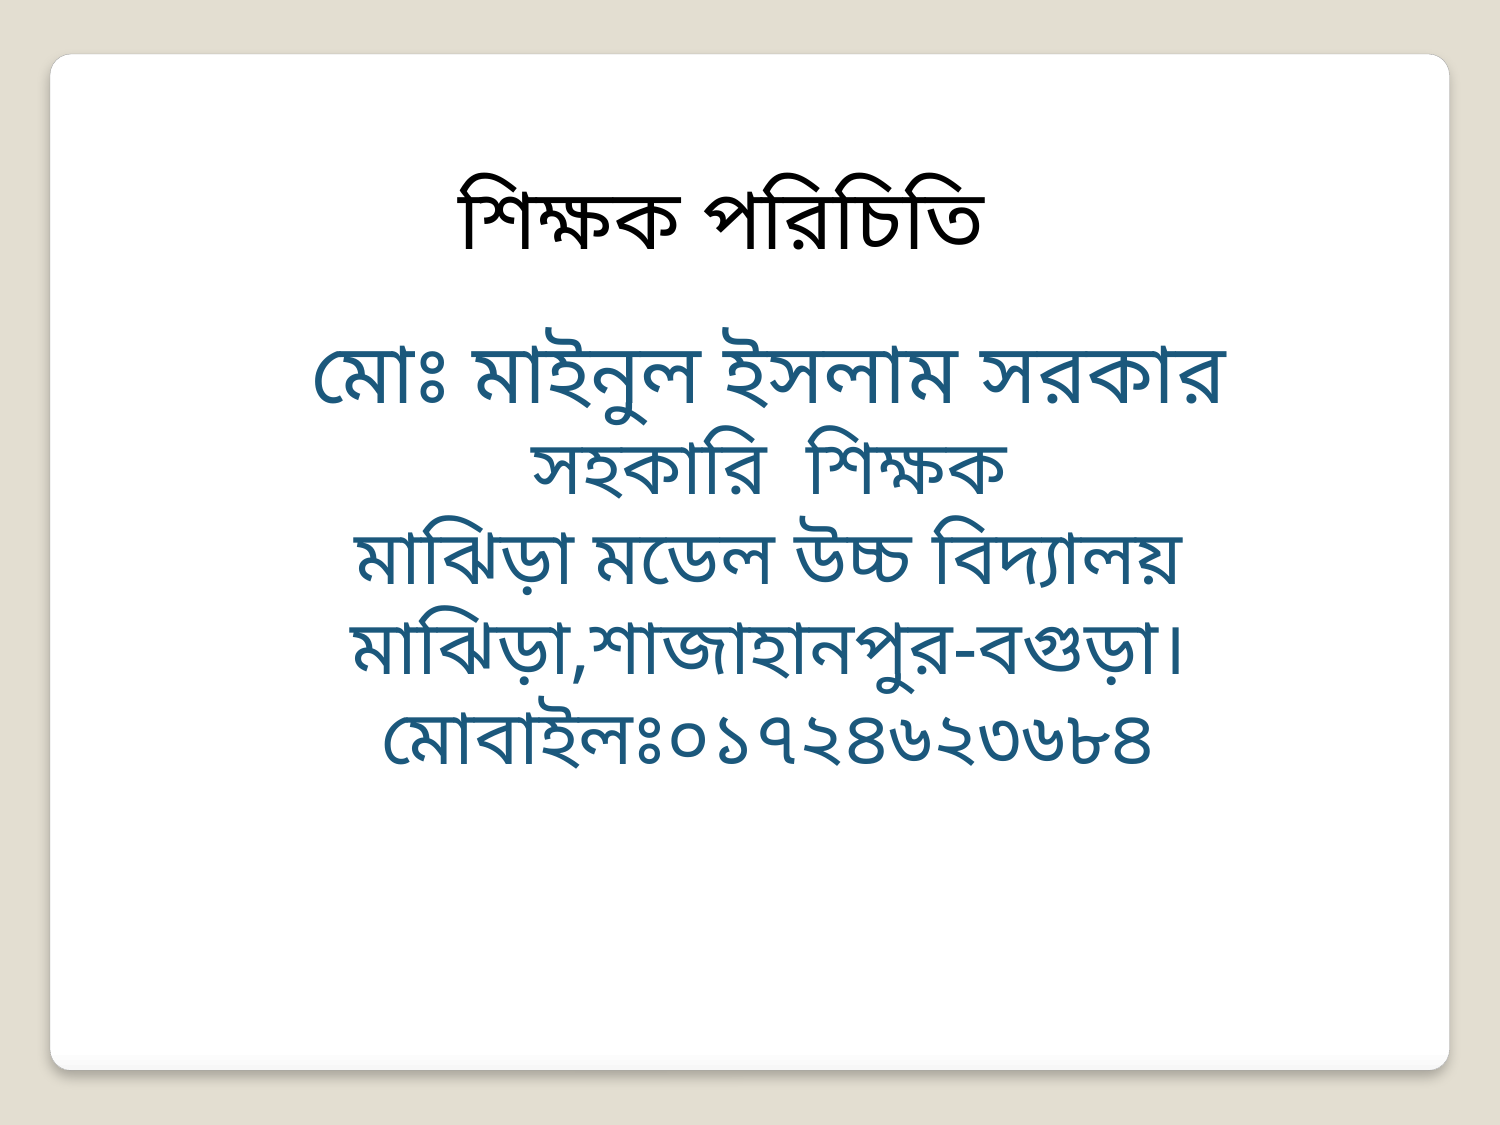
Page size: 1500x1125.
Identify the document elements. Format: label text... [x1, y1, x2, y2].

text_box মোঃ মাইনুল ইসলাম সরকার সহকারি শিক্ষক মাঝিড়া মডেল উচ্চ বিদ্যালয় মাঝিড়া,শাজাহানপুর-বগুড়া। মোবাইলঃ০১৭২৪৬২৩৬৮৪ [237, 312, 1300, 788]
text_box শিক্ষক পরিচিতি [443, 158, 1000, 274]
